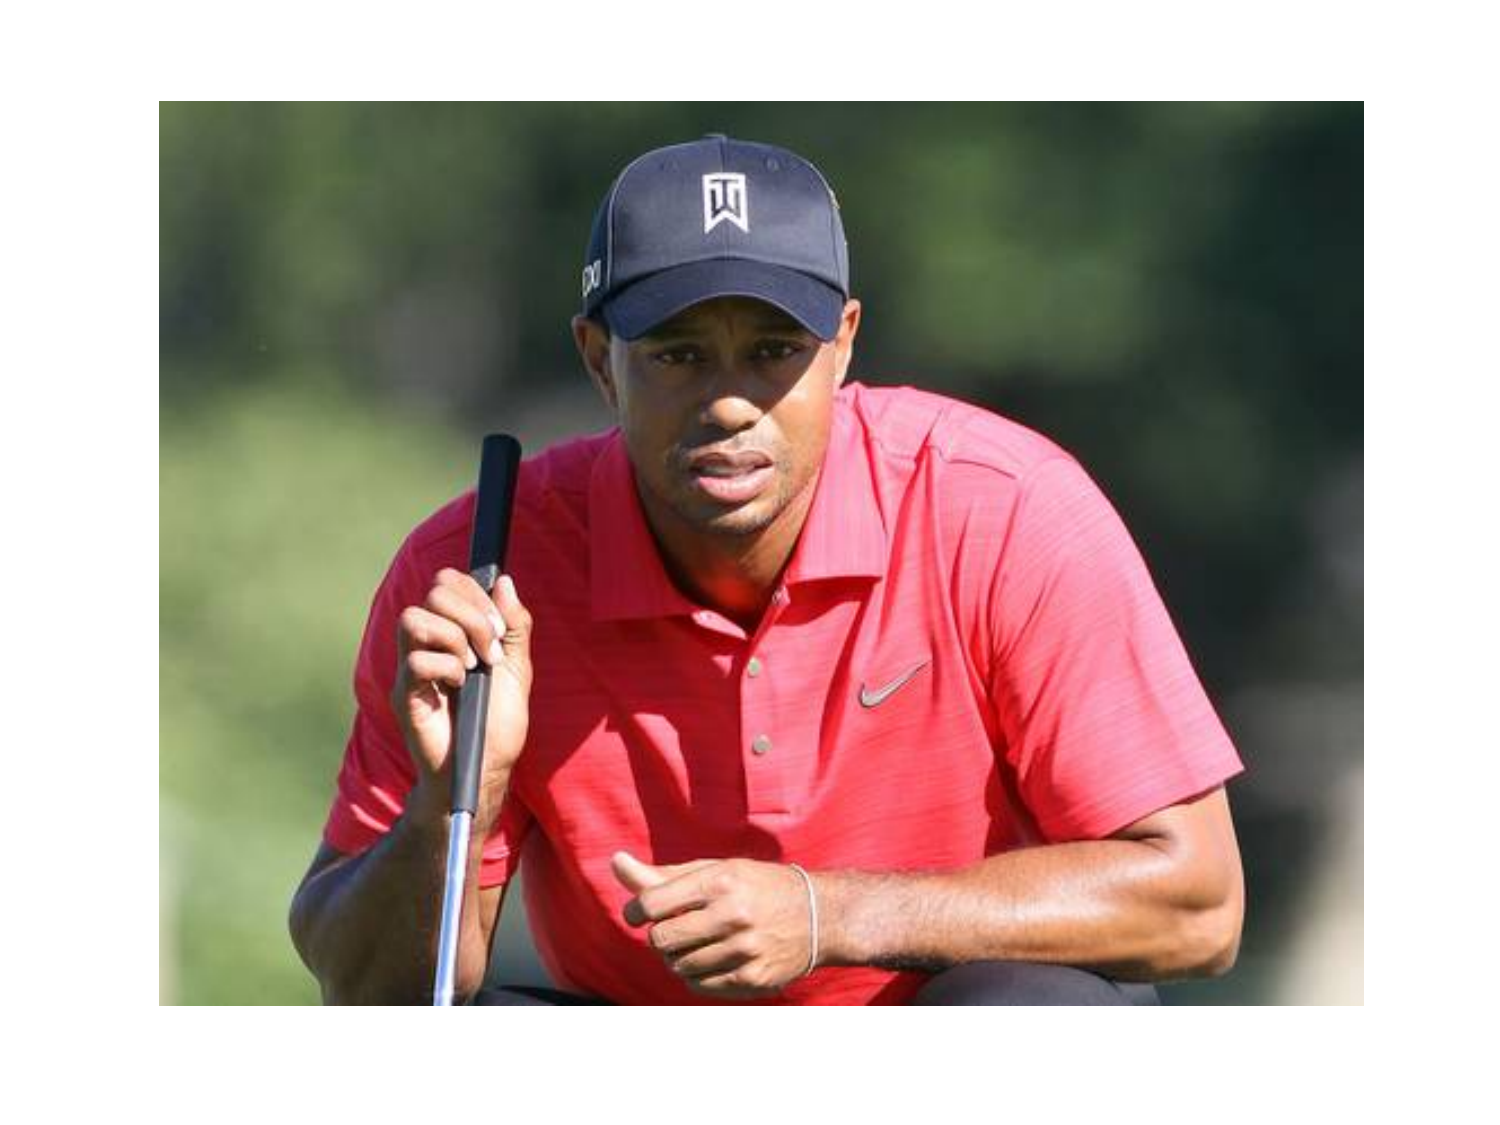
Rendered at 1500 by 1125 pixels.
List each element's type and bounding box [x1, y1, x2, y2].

picture [159, 101, 1364, 1007]
